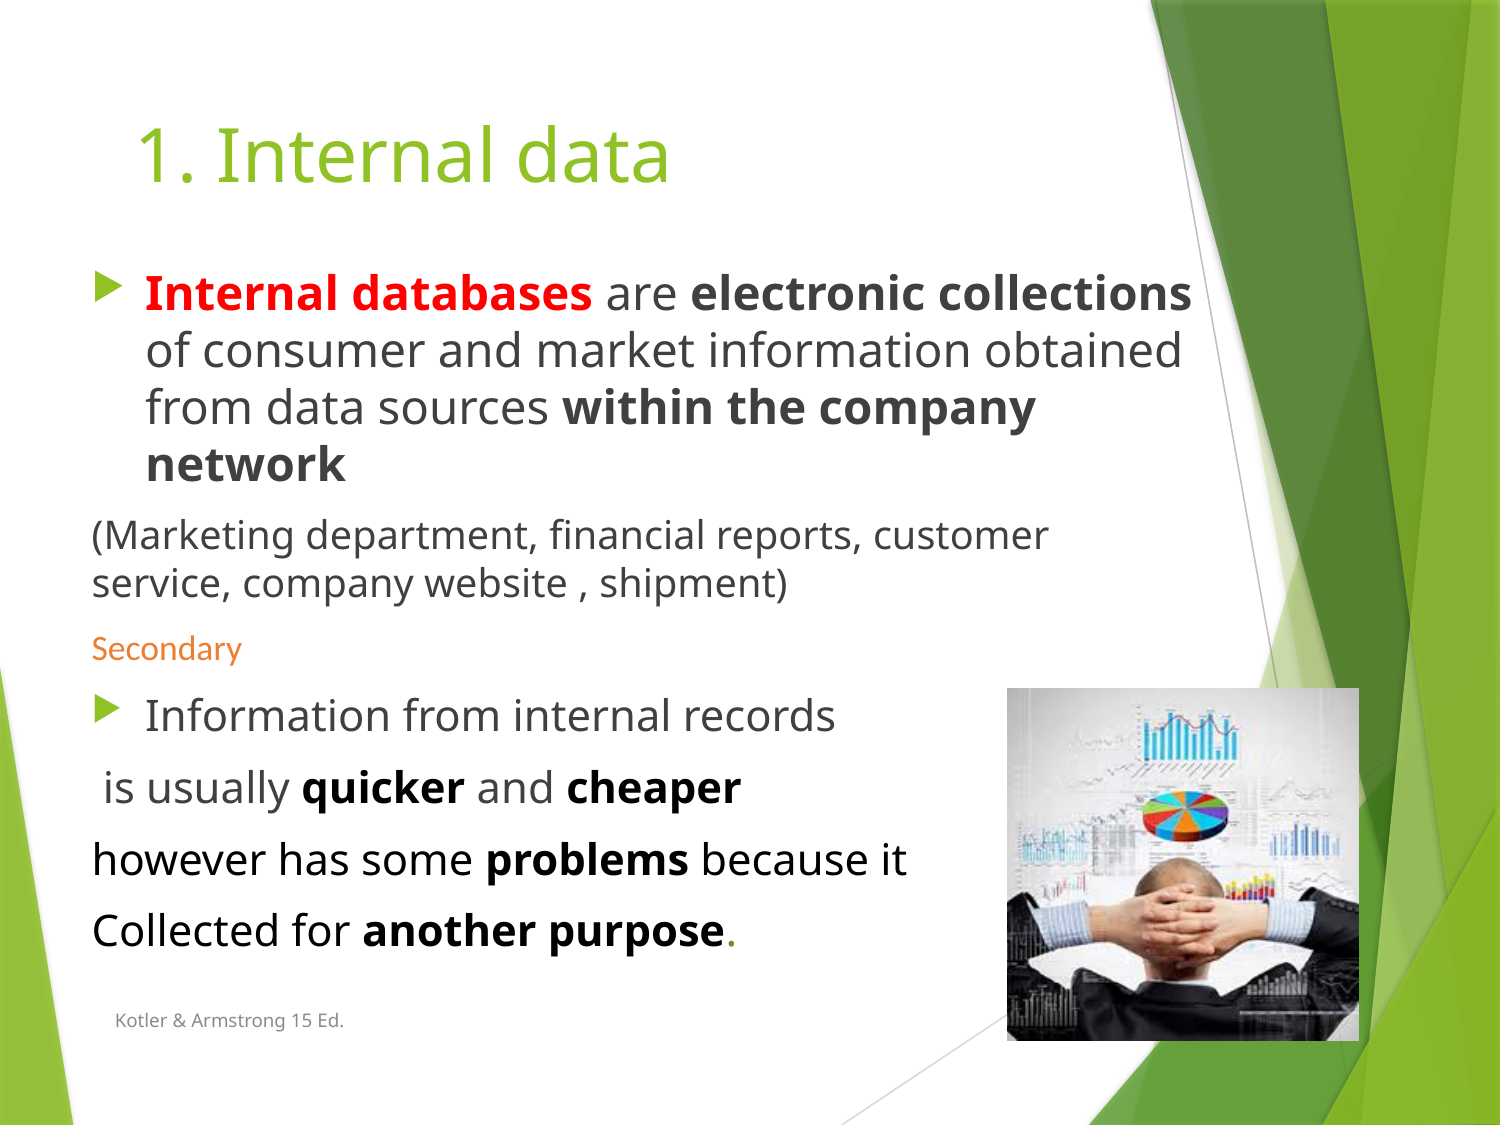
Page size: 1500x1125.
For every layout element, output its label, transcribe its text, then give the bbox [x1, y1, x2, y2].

list Internal databases are electronic collections of consumer and market information obtained from data sources within the company network (Marketing department, financial reports, customer service, company website , shipment) Secondary Information from internal records is usually quicker and cheaper however has some problems because it Collected for another purpose. [76, 255, 1211, 1041]
title 1. Internal data [99, 99, 1142, 245]
footer Kotler & Armstrong 15 Ed. [99, 991, 859, 1051]
picture [1006, 688, 1360, 1041]
